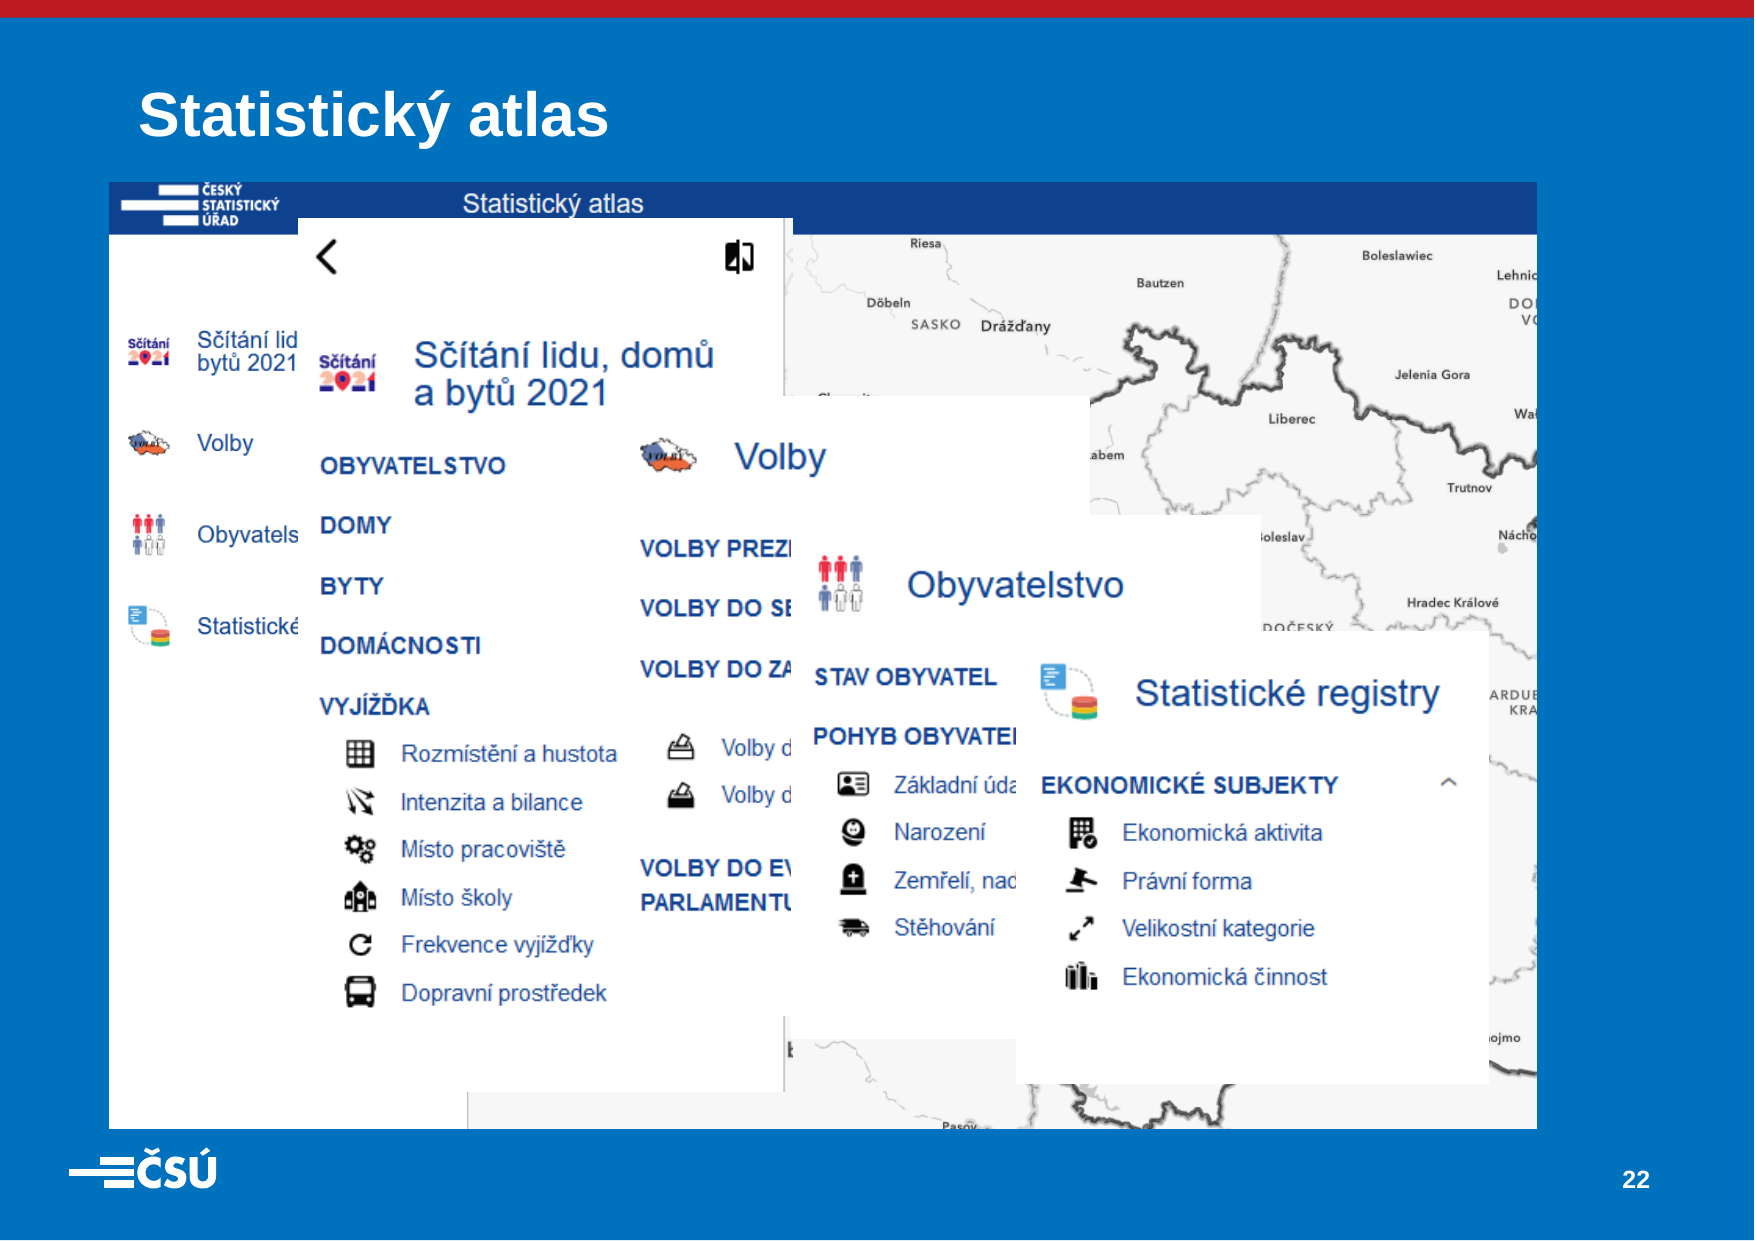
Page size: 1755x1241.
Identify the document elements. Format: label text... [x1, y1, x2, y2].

picture [297, 218, 1489, 1093]
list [108, 182, 1537, 1129]
list Statistický atlas [138, 73, 1651, 234]
